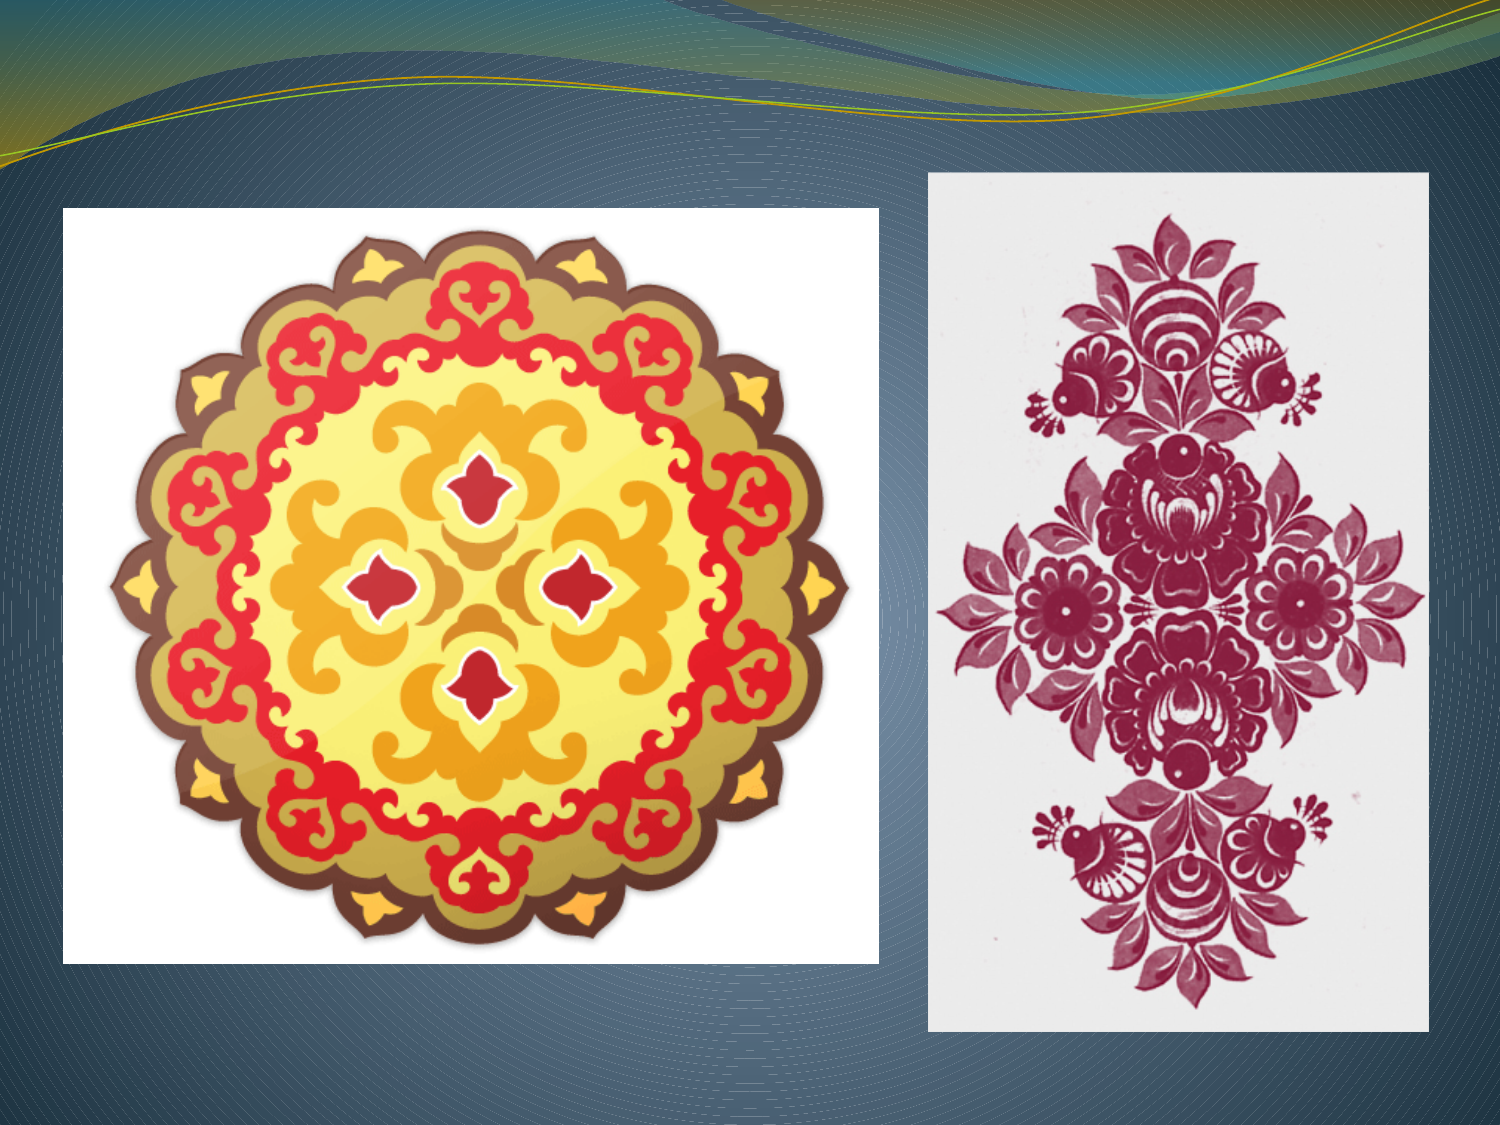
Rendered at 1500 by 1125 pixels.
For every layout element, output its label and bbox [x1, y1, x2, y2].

picture [882, 173, 1500, 854]
picture [63, 207, 879, 965]
picture [928, 865, 1429, 1032]
